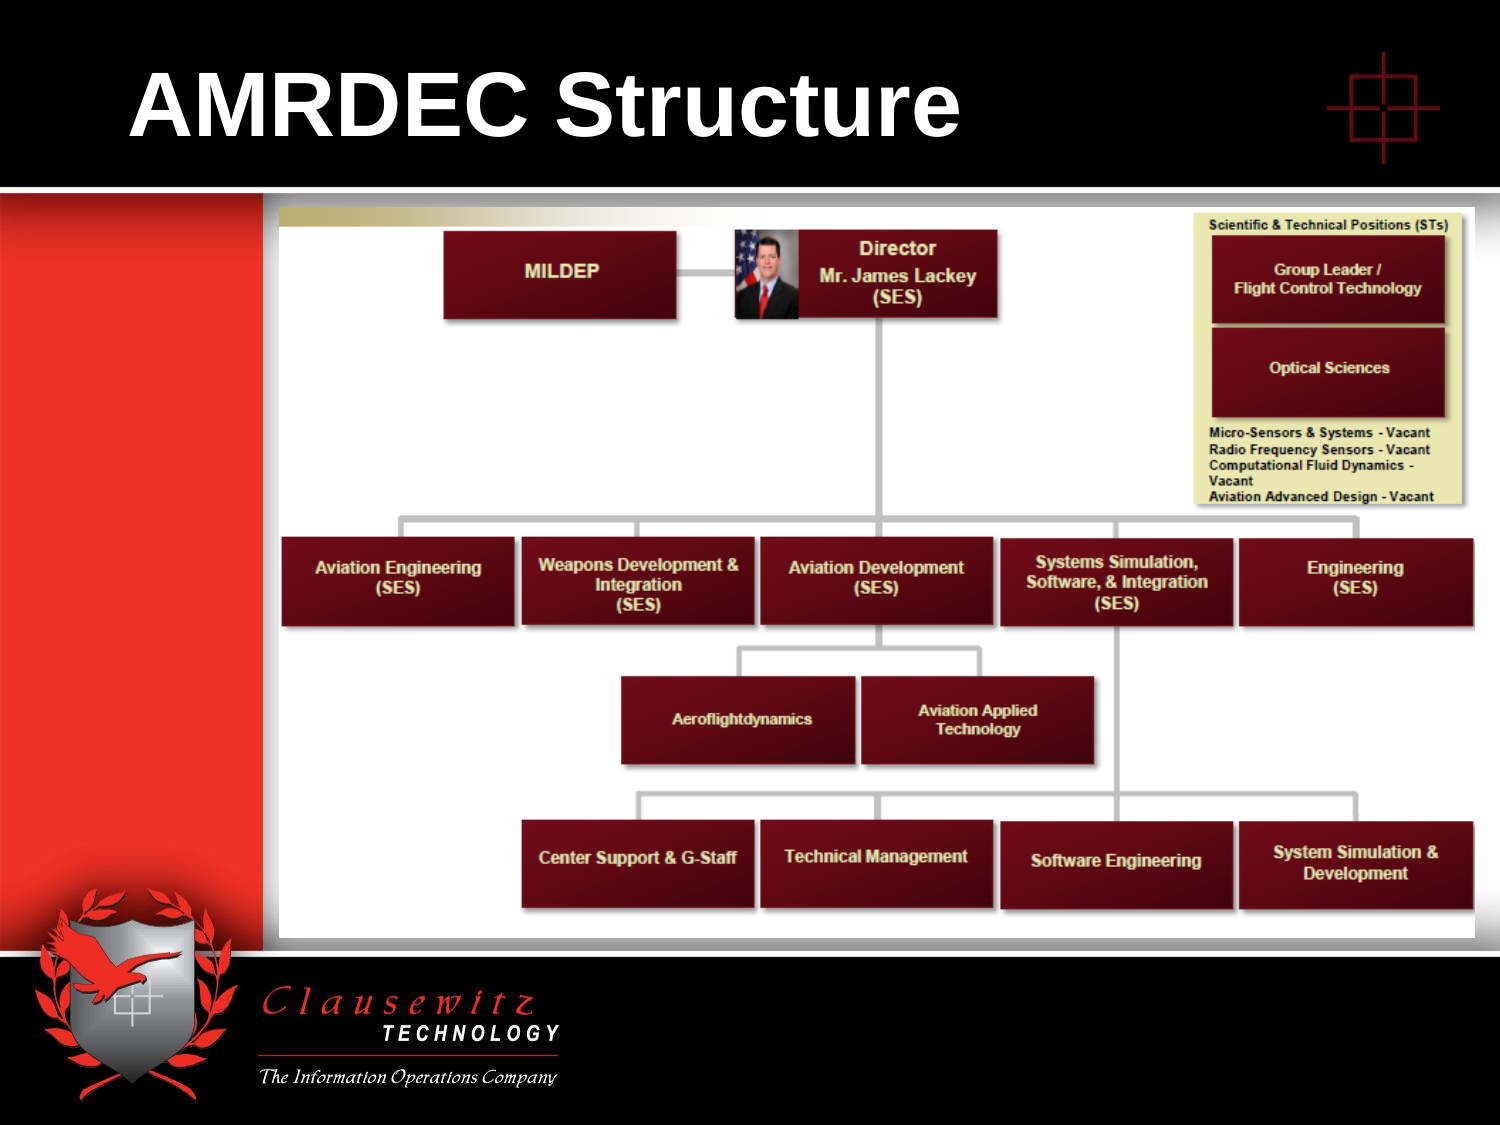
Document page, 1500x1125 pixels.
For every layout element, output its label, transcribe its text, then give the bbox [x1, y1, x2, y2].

picture [0, 0, 1500, 1125]
title AMRDEC Structure [112, 37, 1288, 163]
